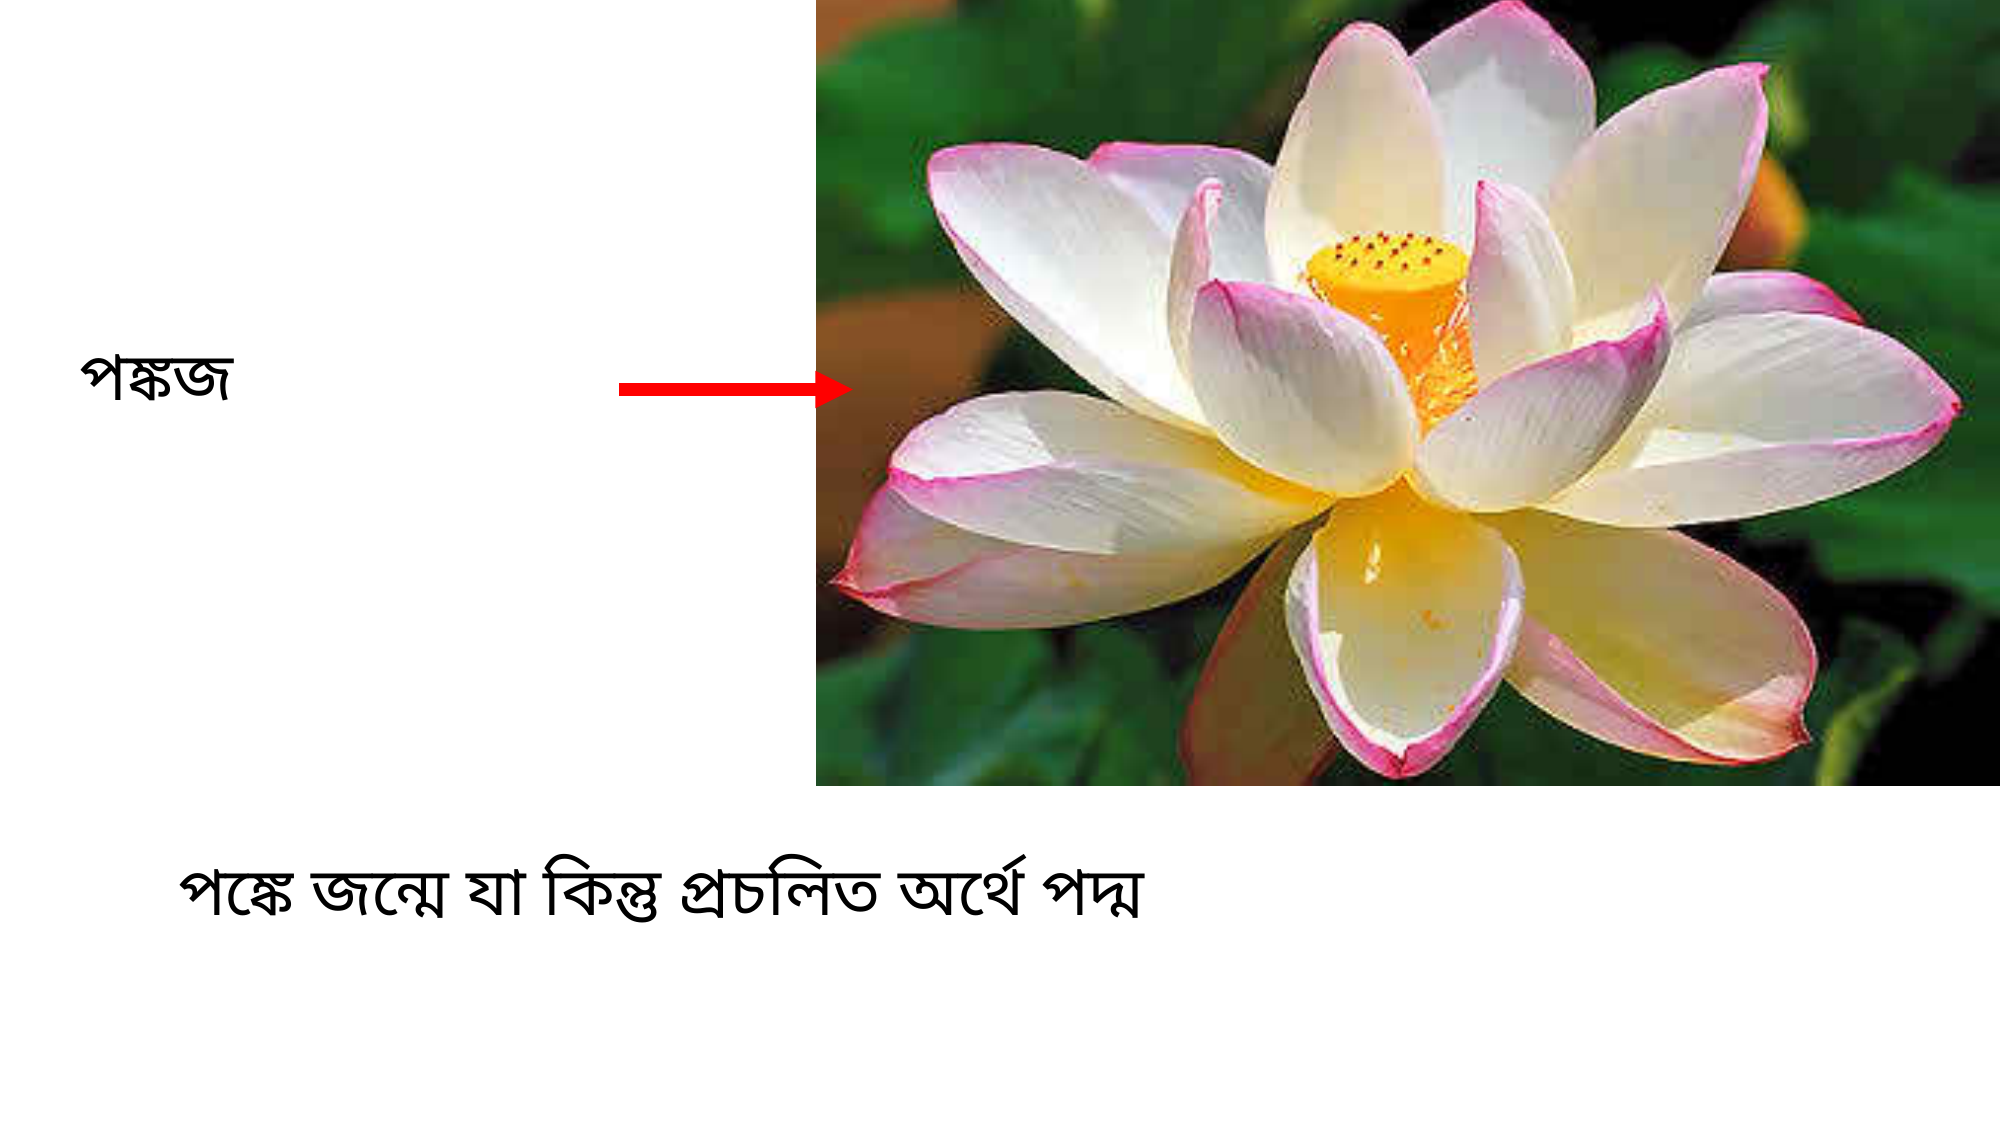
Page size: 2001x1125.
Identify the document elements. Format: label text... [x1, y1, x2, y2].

picture [815, 0, 2000, 786]
text_box পঙ্কে জন্মে যা কিন্তু প্রচলিত অর্থে পদ্ম [162, 841, 1702, 937]
text_box পঙ্কজ [64, 326, 567, 423]
